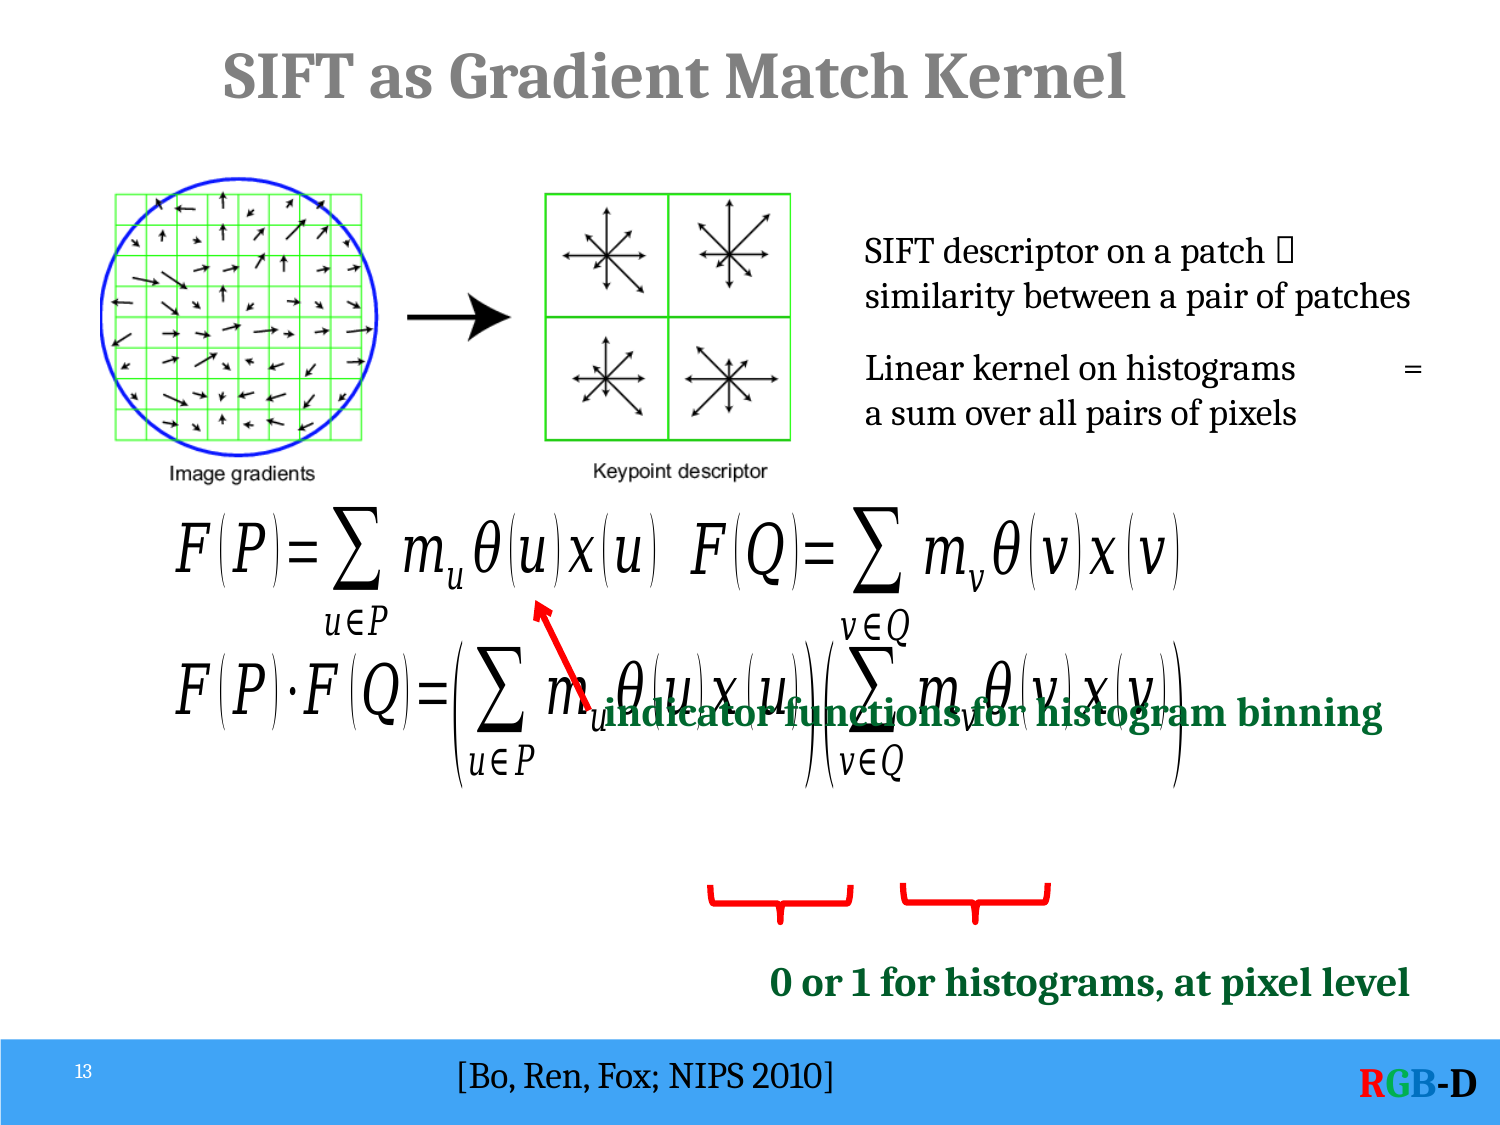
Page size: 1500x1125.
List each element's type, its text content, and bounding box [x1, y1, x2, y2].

picture [99, 154, 802, 489]
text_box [535, 599, 1409, 744]
text_box [Bo, Ren, Fox; NIPS 2010] [440, 1044, 980, 1104]
slide_number 13 [74, 1057, 144, 1109]
text_box [710, 884, 851, 923]
text_box SIFT descriptor on a patch  similarity between a pair of patches Linear kernel on histograms = a sum over all pairs of pixels [850, 218, 1458, 441]
title SIFT as Gradient Match Kernel [49, 31, 1305, 147]
text_box [903, 882, 1048, 922]
text_box 0 or 1 for histograms, at pixel level [755, 947, 1426, 1013]
